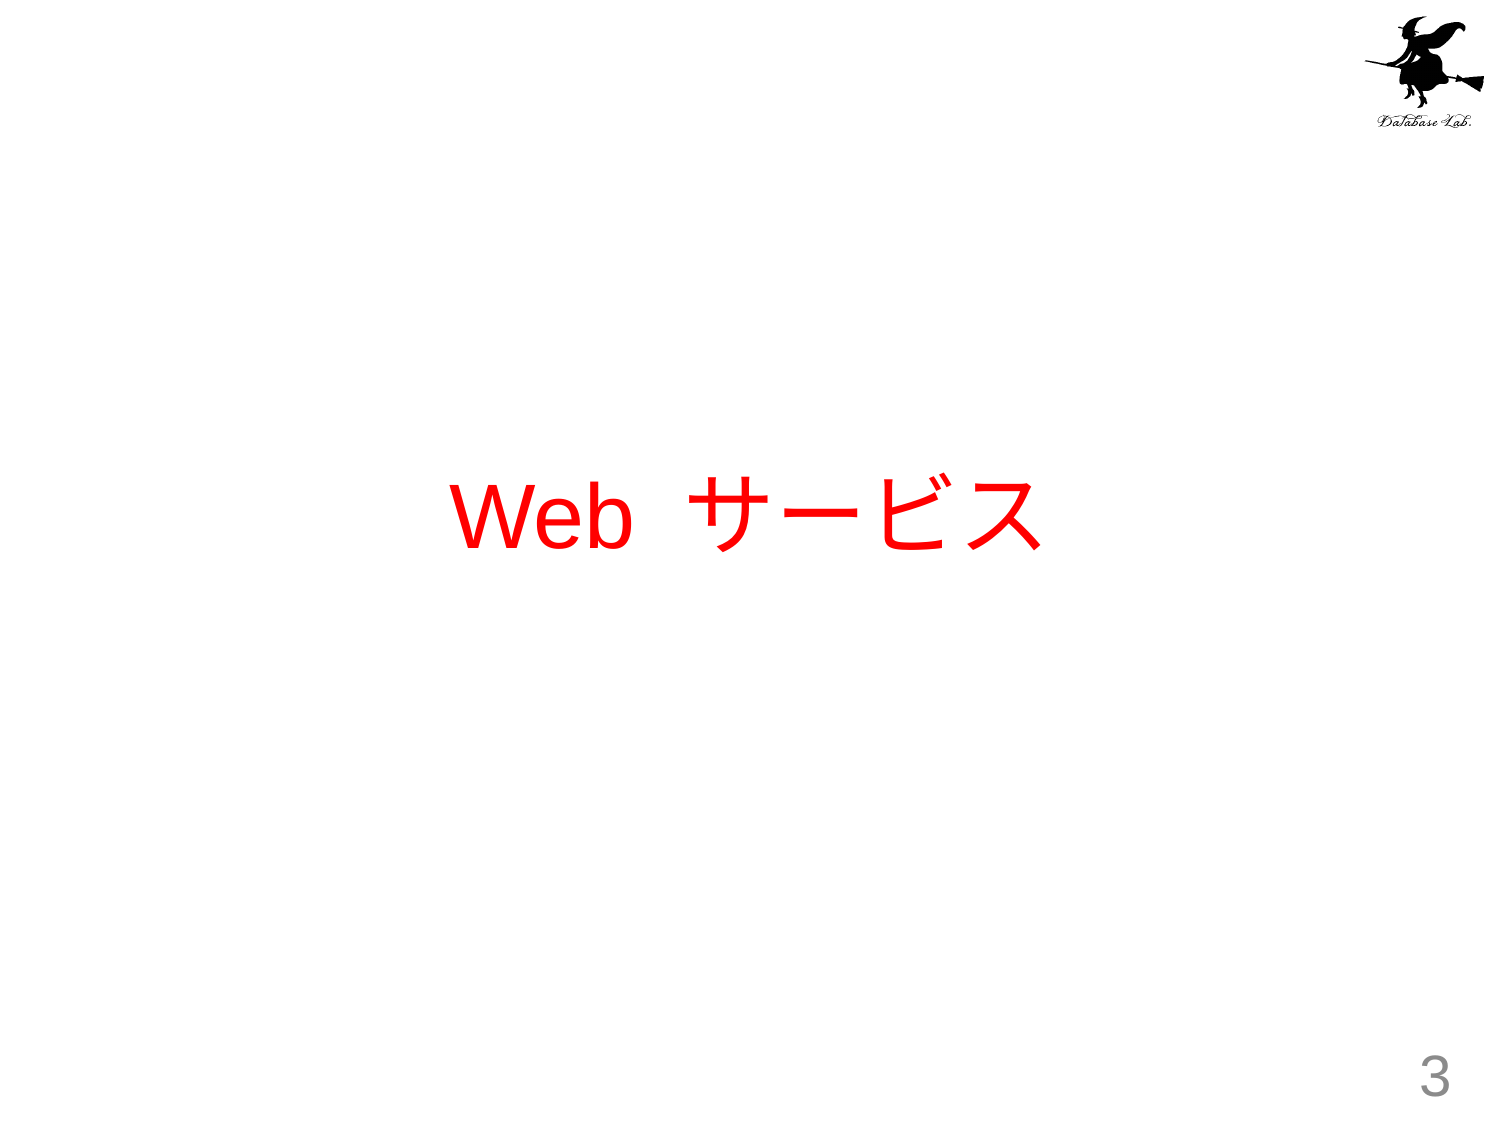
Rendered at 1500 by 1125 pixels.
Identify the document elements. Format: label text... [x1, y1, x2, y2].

slide_number 3 [1129, 1042, 1467, 1103]
title Web サービス [112, 184, 1388, 576]
picture [1362, 14, 1486, 130]
